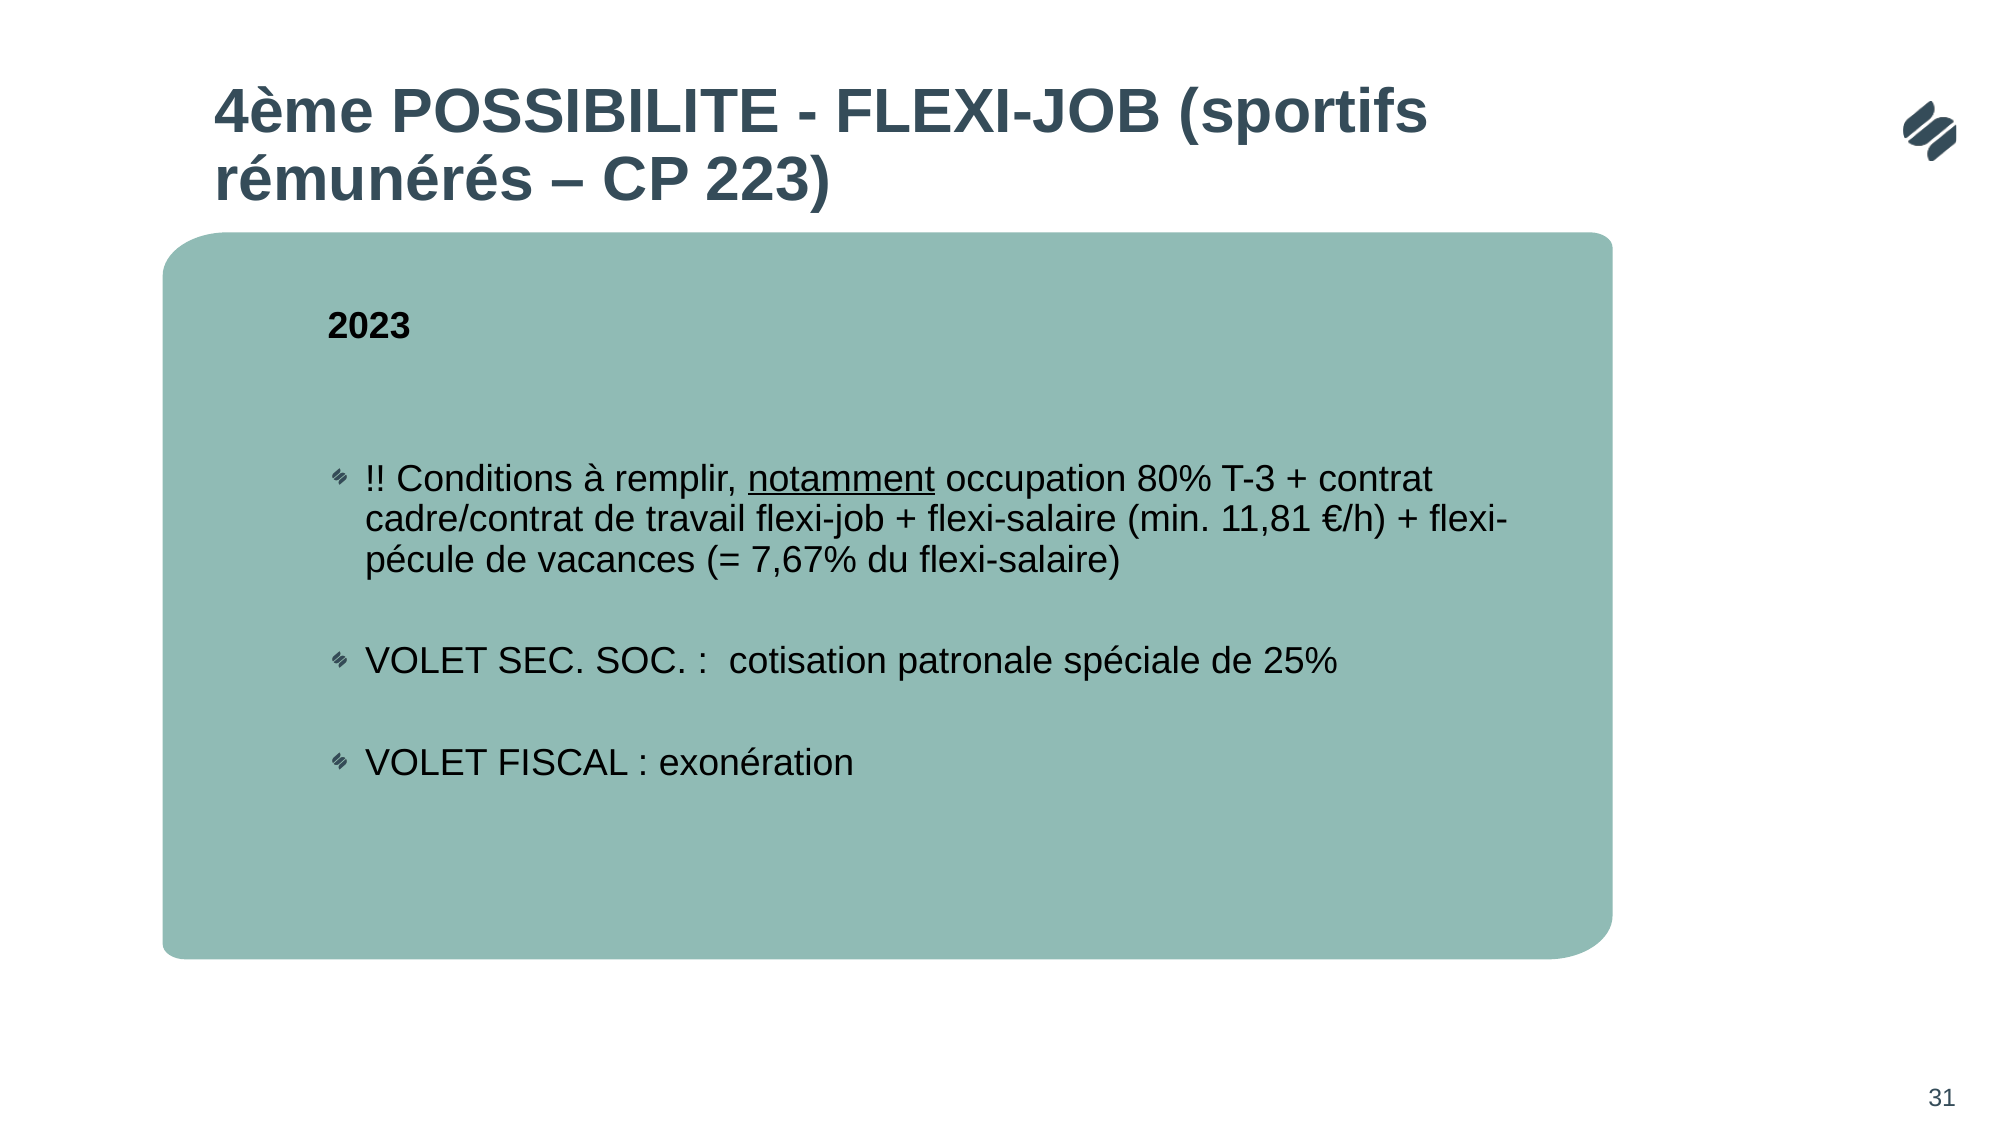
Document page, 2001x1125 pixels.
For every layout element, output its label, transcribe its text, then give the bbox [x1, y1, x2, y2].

text_box [162, 316, 1566, 1030]
title 4ème POSSIBILITE - FLEXI-JOB (sportifs rémunérés – CP 223) [214, 59, 1618, 233]
text_box 2023 !! Conditions à remplir, notamment occupation 80% T-3 + contrat cadre/contrat de travail flexi-job + flexi-salaire (min. 11,81 €/h) + flexi-pécule de vacances (= 7,67% du flexi-salaire) VOLET SEC. SOC. : cotisation patronale spéciale de 25% VOLET FISCAL : exonération [161, 232, 1614, 959]
